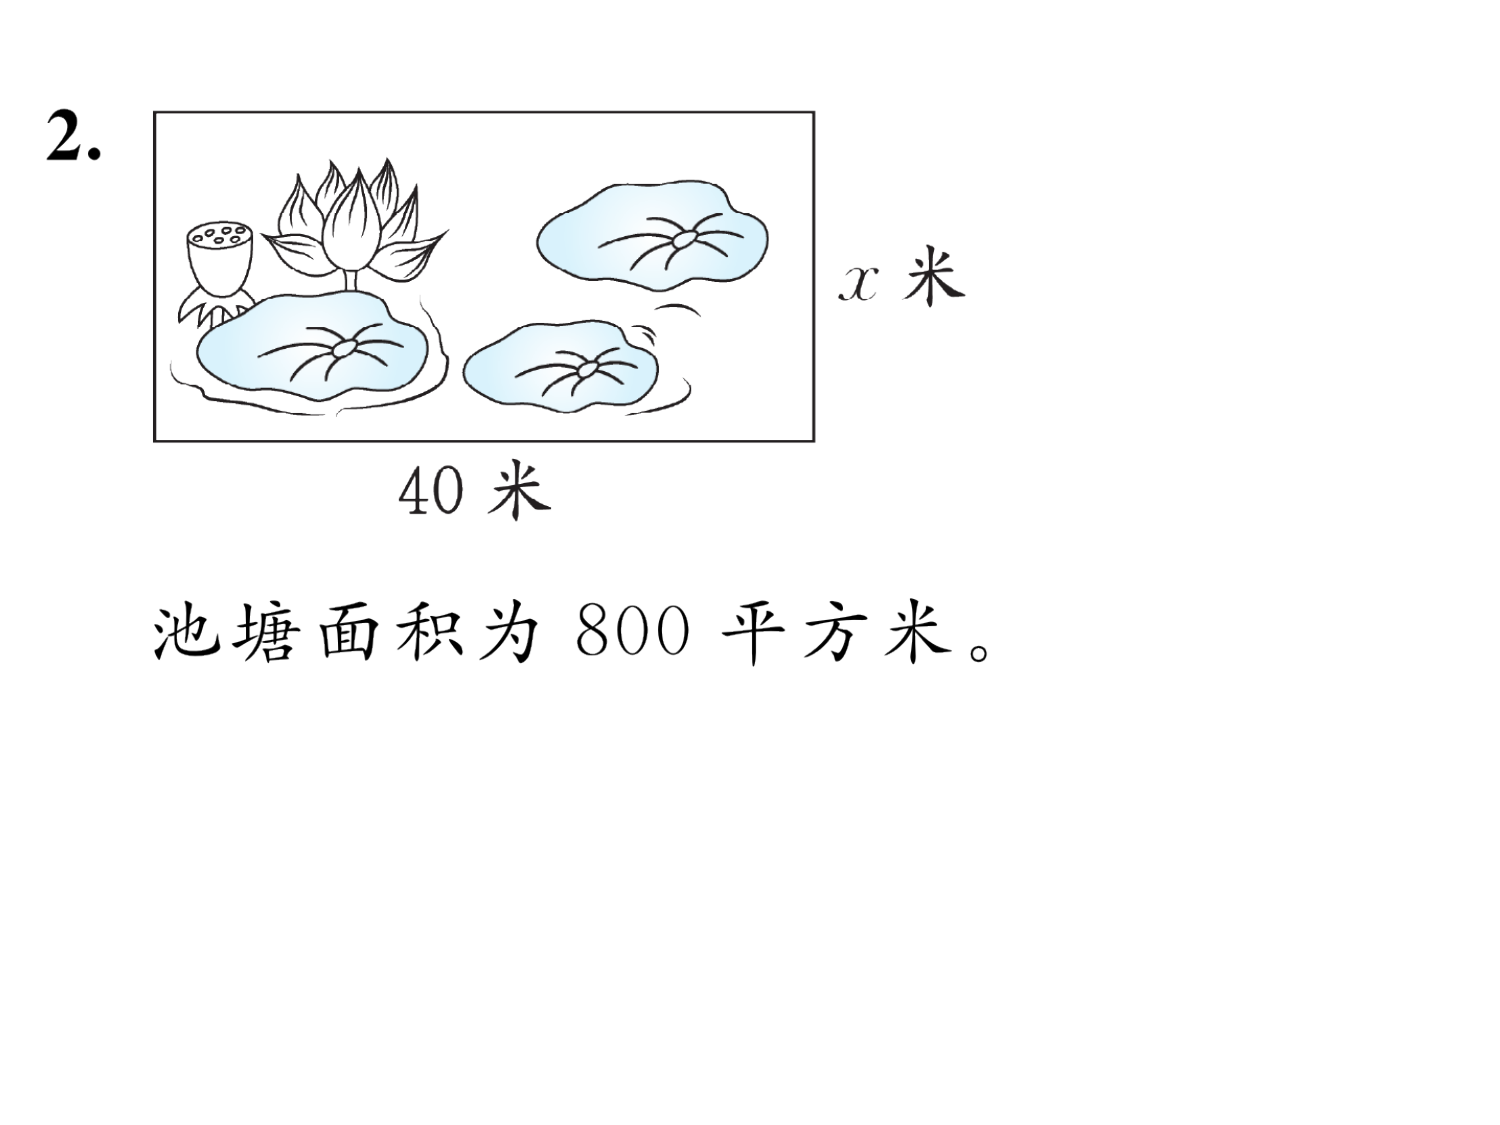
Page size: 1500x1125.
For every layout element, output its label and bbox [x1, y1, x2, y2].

picture [41, 54, 1459, 982]
